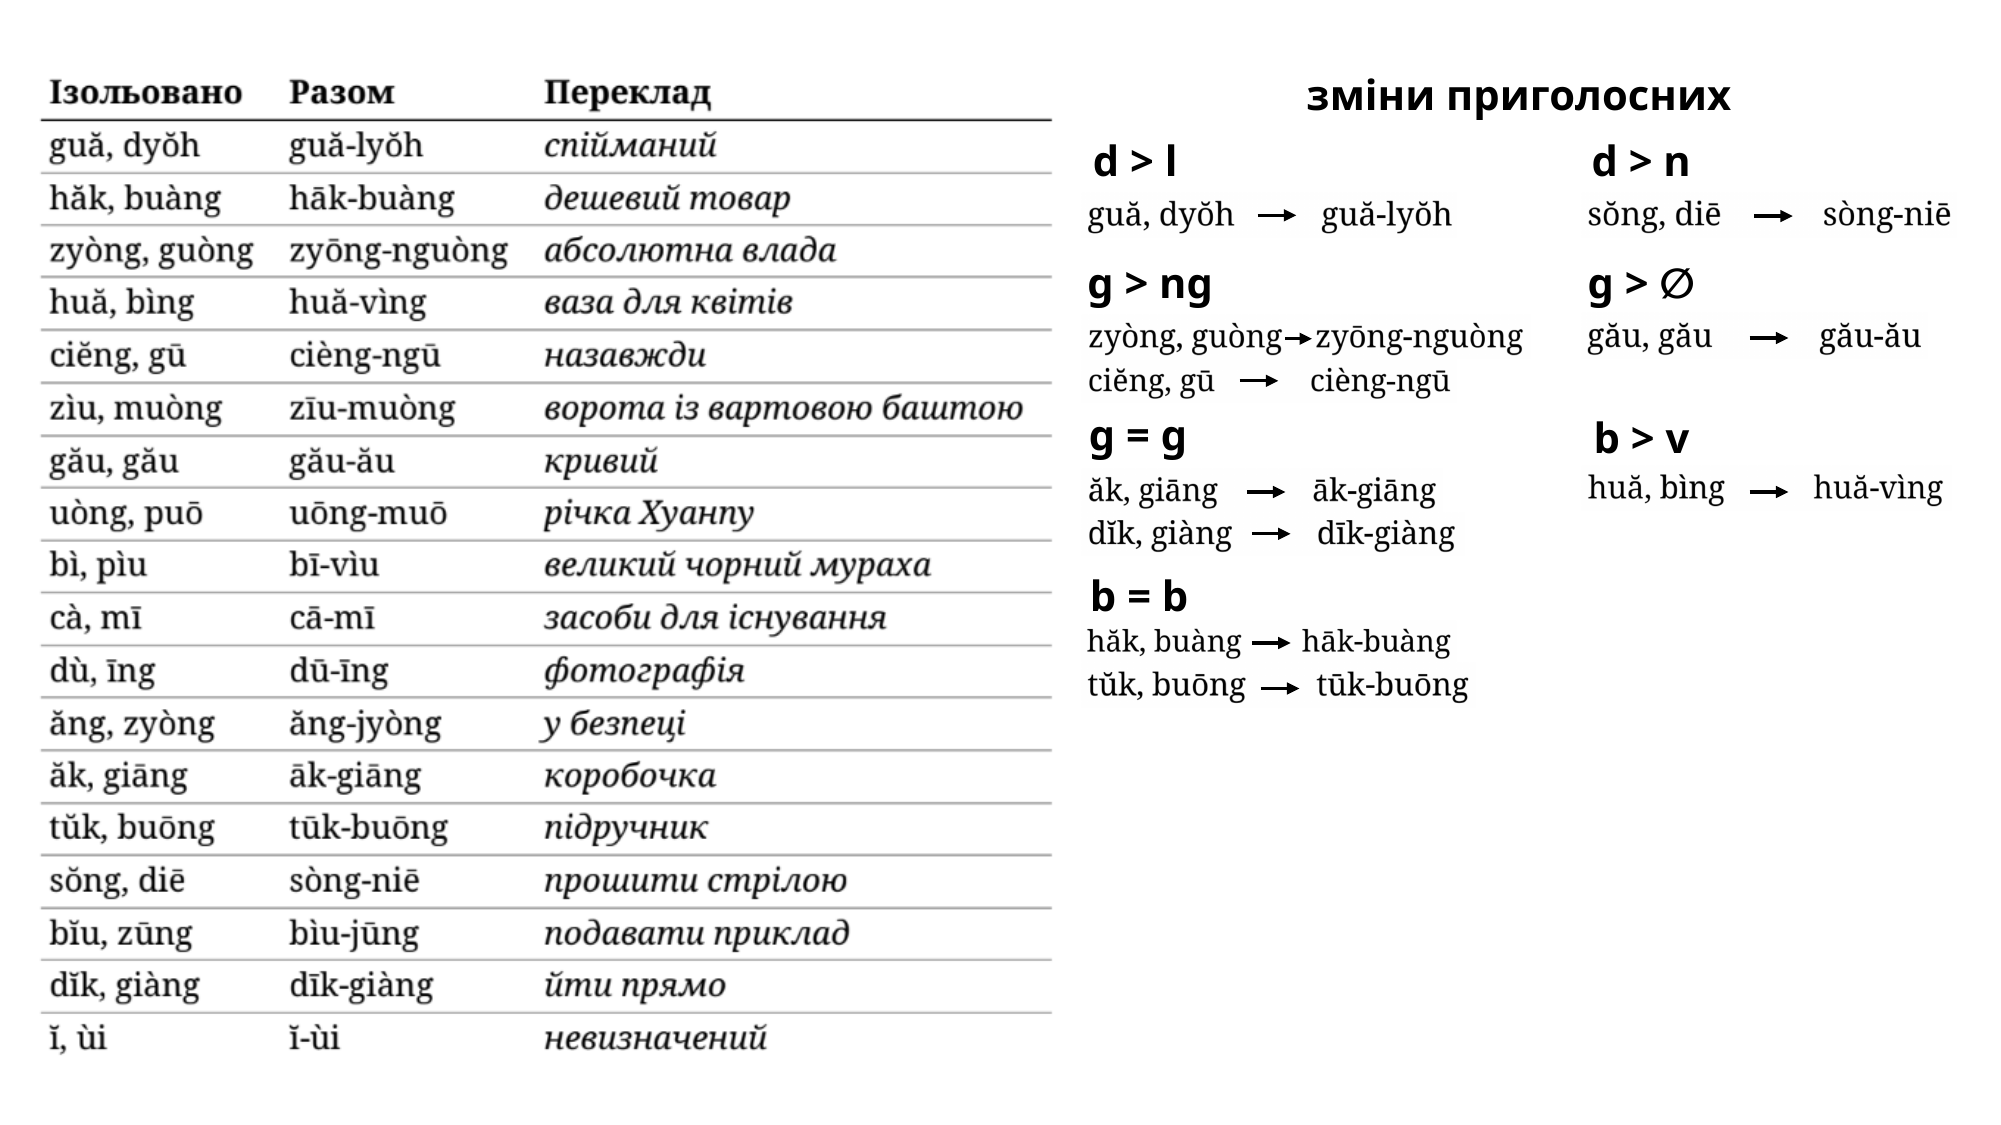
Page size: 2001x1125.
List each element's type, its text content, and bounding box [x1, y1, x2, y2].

text_box b = b [1075, 562, 1204, 628]
text_box g = g [1073, 401, 1203, 467]
text_box d > n [1576, 127, 1707, 193]
text_box зміни приголосних [1291, 61, 1747, 127]
picture [1081, 620, 1477, 709]
picture [30, 60, 1064, 1065]
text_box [1081, 313, 1532, 359]
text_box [1081, 467, 1443, 511]
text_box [1580, 464, 1953, 511]
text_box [1081, 191, 1457, 238]
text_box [1581, 312, 1929, 359]
text_box g > ∅ [1572, 248, 1711, 314]
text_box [1081, 359, 1457, 404]
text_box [1081, 511, 1466, 557]
text_box g > ng [1072, 248, 1229, 314]
text_box d > l [1077, 126, 1193, 192]
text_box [1581, 192, 1958, 239]
text_box b > v [1578, 404, 1705, 470]
